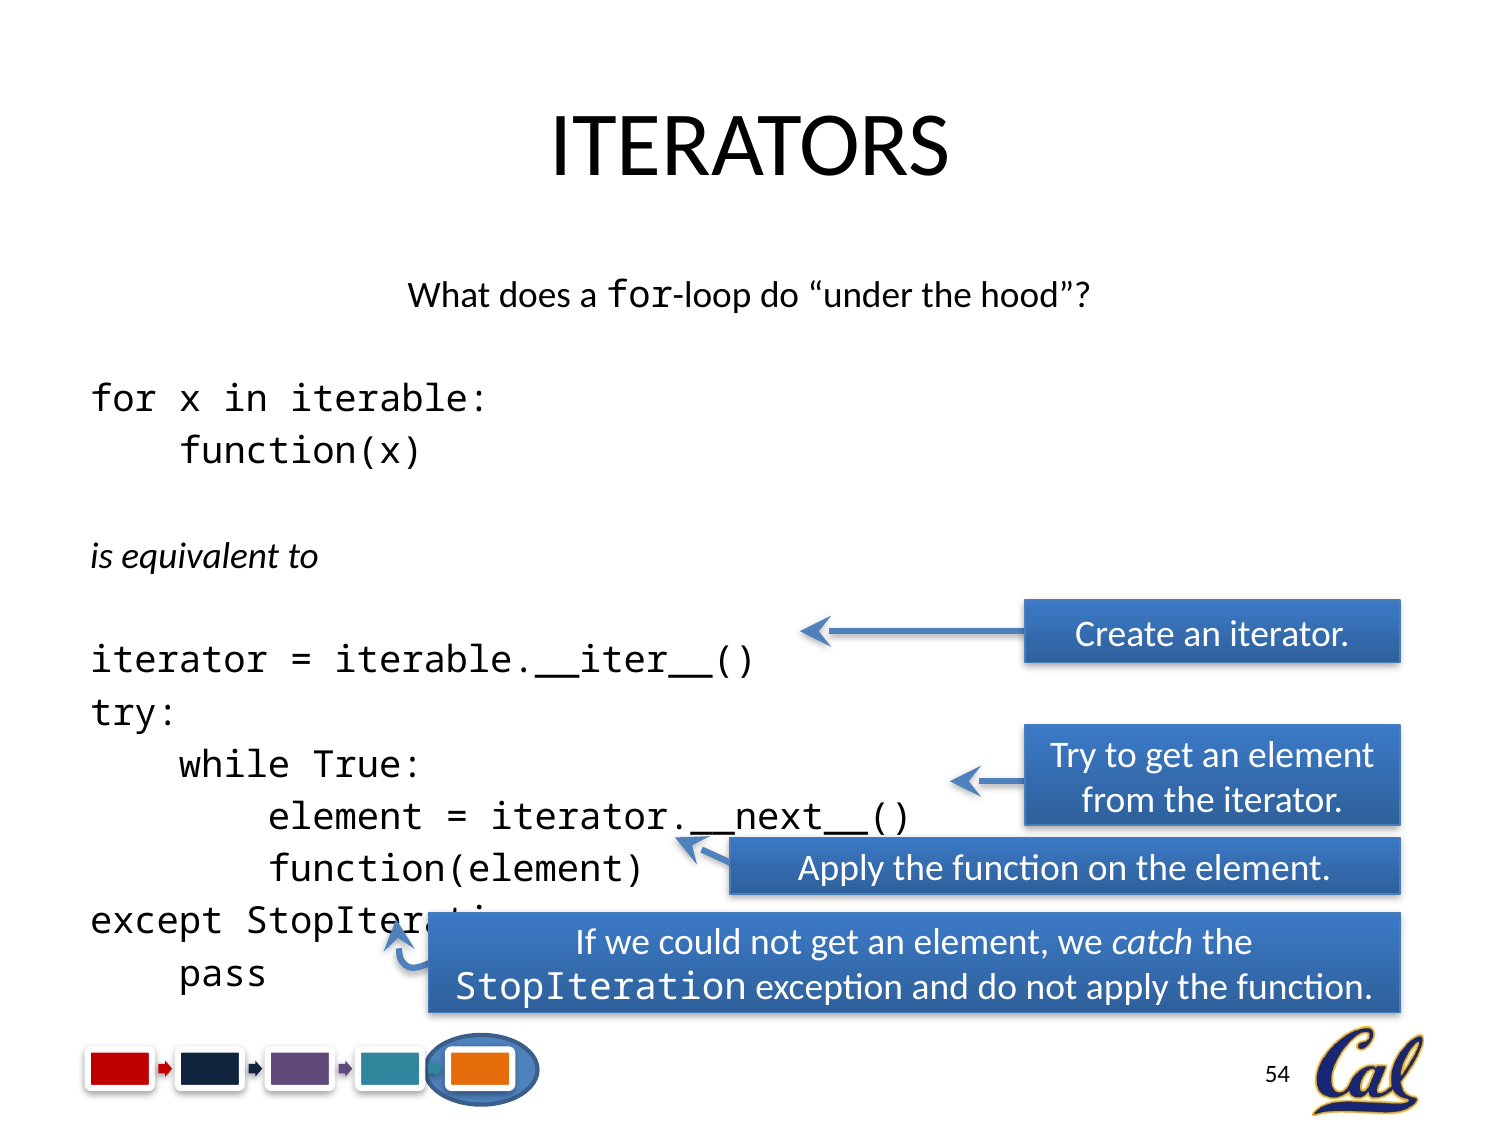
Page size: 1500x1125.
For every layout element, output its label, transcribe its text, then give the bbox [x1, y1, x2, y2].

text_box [799, 599, 1401, 663]
title Iterators [75, 45, 1425, 233]
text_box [395, 912, 1401, 1013]
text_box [949, 724, 1401, 826]
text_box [674, 837, 1401, 895]
picture [1312, 1026, 1424, 1116]
list What does a for-loop do “under the hood”? for x in iterable: function(x) is equivalent to iterator = iterable.__iter__() try: while True: element = iterator.__next__() function(element) except StopIteration as e: pass [75, 262, 1425, 1005]
